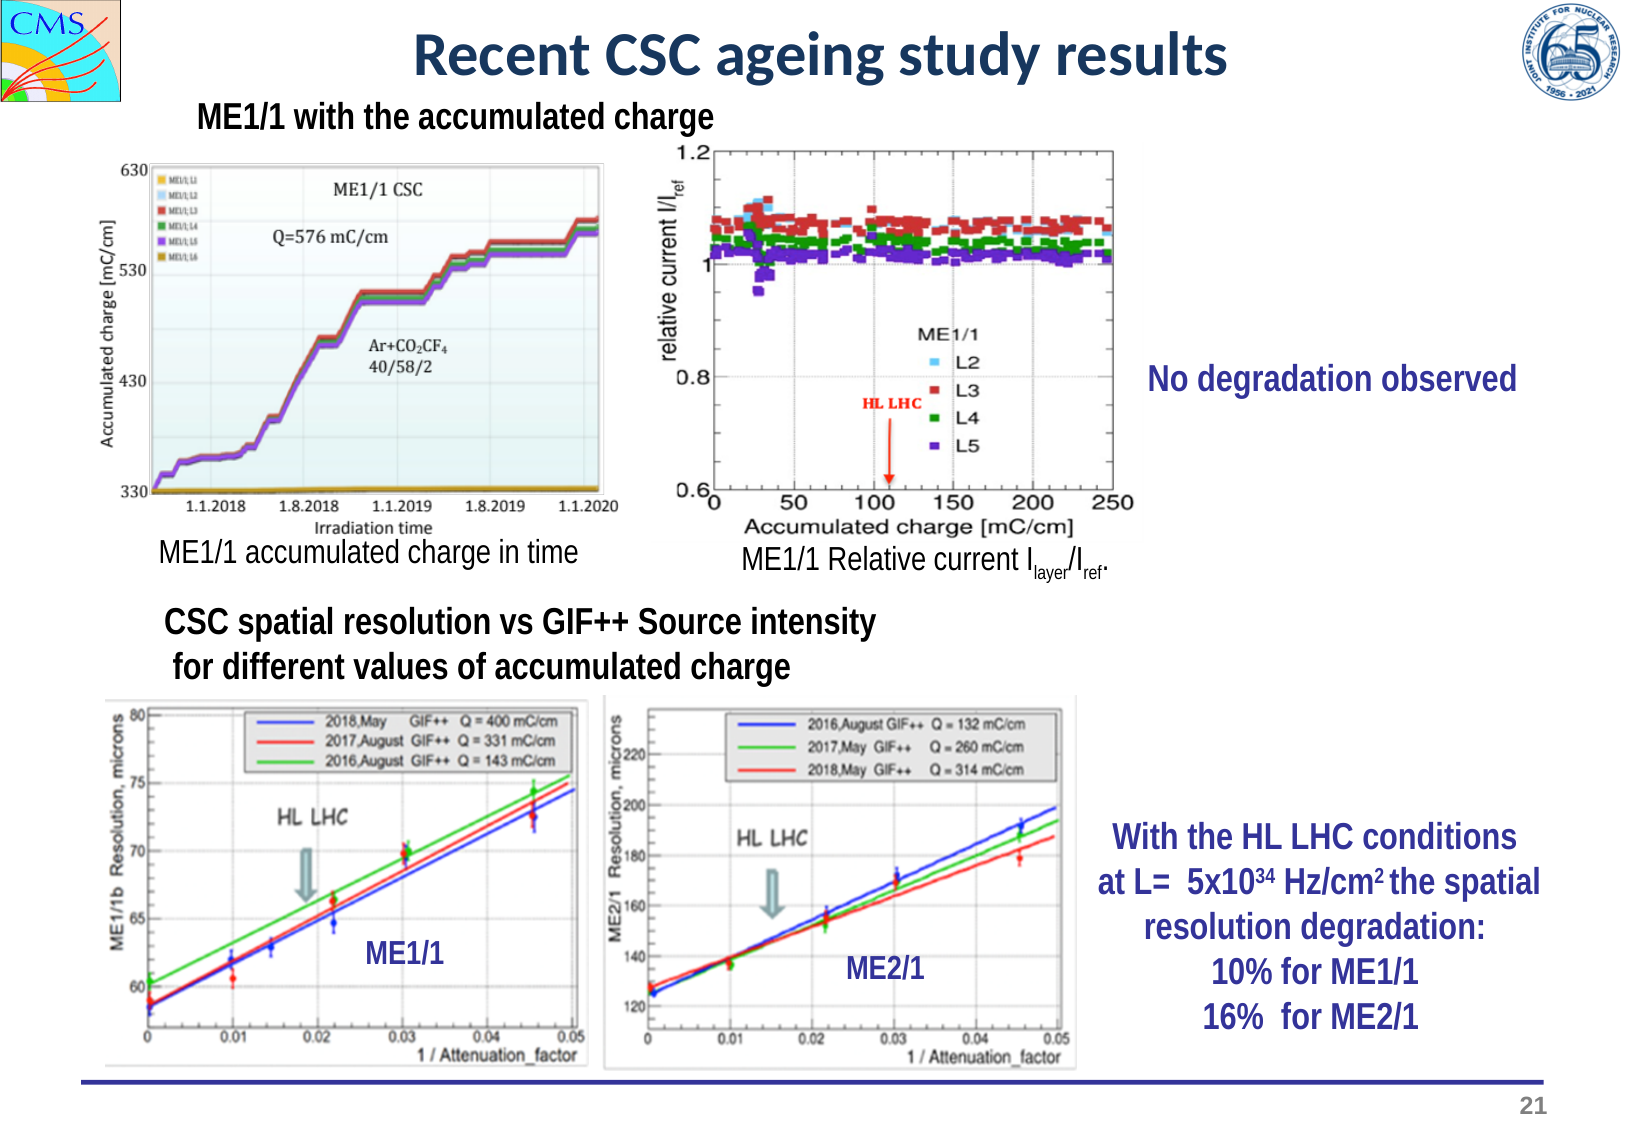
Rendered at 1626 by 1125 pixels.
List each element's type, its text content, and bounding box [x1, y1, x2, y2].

text_box 21 [1497, 1082, 1563, 1125]
picture [1528, 2, 1622, 102]
text_box ME1/1 with the accumulated charge [182, 84, 738, 145]
picture [0, 0, 122, 103]
text_box With the HL LHC conditions at L= 5x1034 Hz/cm2 the spatial resolution degradation: 10% for ME1/1 16% for ME2/1 [1083, 804, 1587, 1045]
text_box No degradation observed [1147, 346, 1533, 407]
text_box CSC spatial resolution vs GIF++ Source intensity for different values of accumulated charge [149, 589, 948, 694]
picture [105, 695, 1079, 1073]
text_box ME1/1 Relative current Ilayer/Iref. [638, 530, 1220, 591]
text_box ME1/1 accumulated charge in time [144, 522, 698, 578]
picture [93, 158, 623, 546]
picture [651, 142, 1144, 543]
text_box Recent CSC ageing study results [115, 0, 1528, 102]
